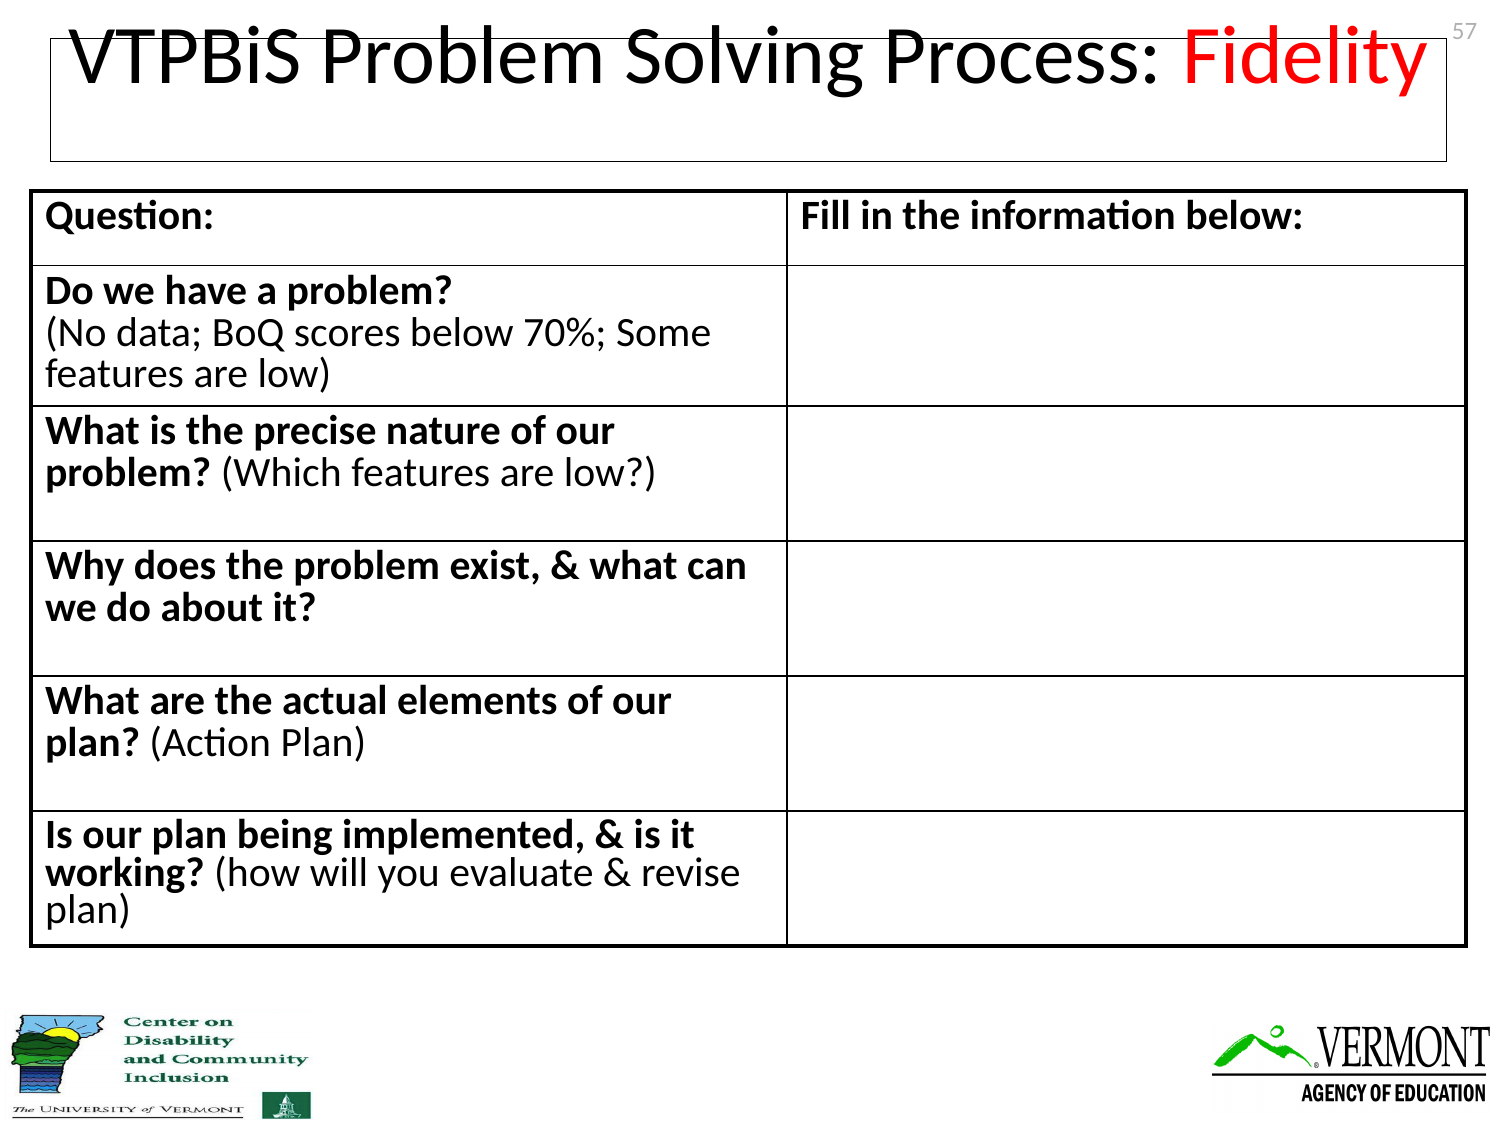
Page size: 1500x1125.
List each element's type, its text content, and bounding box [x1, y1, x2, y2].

table_cell Is our plan being implemented, & is it working? (how will you evaluate & revise plan) [33, 812, 786, 944]
picture [4, 1009, 313, 1120]
table_cell [788, 266, 1464, 405]
table_cell [788, 542, 1464, 675]
table_cell What is the precise nature of our problem? (Which features are low?) [33, 407, 786, 540]
table_cell [788, 812, 1464, 944]
title VTPBiS Problem Solving Process: Fidelity [50, 38, 1447, 162]
table_header Fill in the information below: [788, 193, 1464, 265]
table_header Question: [33, 193, 786, 265]
table_cell [788, 677, 1464, 810]
table_cell Do we have a problem? (No data; BoQ scores below 70%; Some features are low) [33, 266, 786, 405]
table_cell [788, 407, 1464, 540]
table_cell Why does the problem exist, & what can we do about it? [33, 542, 786, 675]
slide_number 57 [1142, 0, 1493, 60]
table_cell What are the actual elements of our plan? (Action Plan) [33, 677, 786, 810]
picture [1212, 1025, 1490, 1114]
